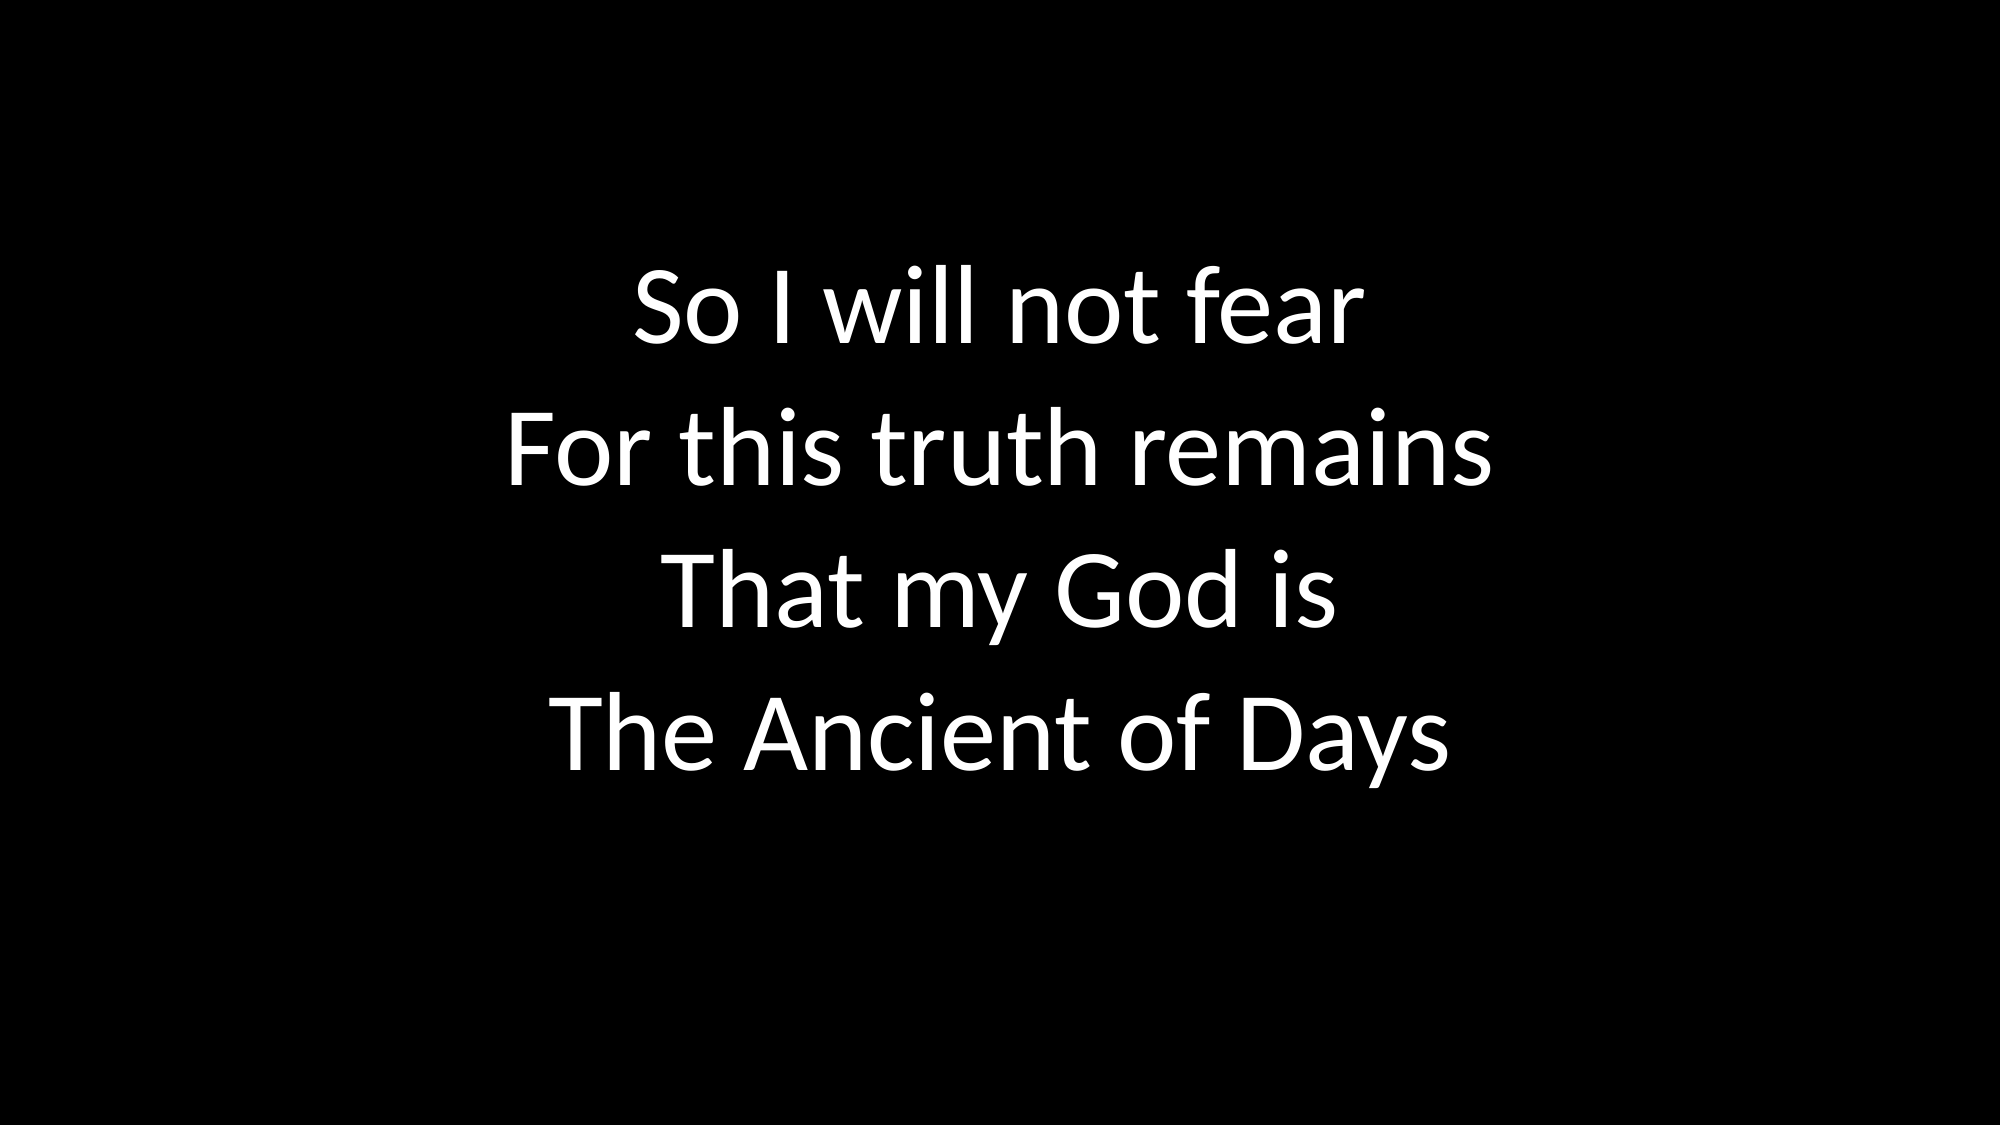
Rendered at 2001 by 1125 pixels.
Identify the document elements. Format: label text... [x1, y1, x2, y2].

list So I will not fear For this truth remains That my God is The Ancient of Days [137, 82, 1863, 1014]
